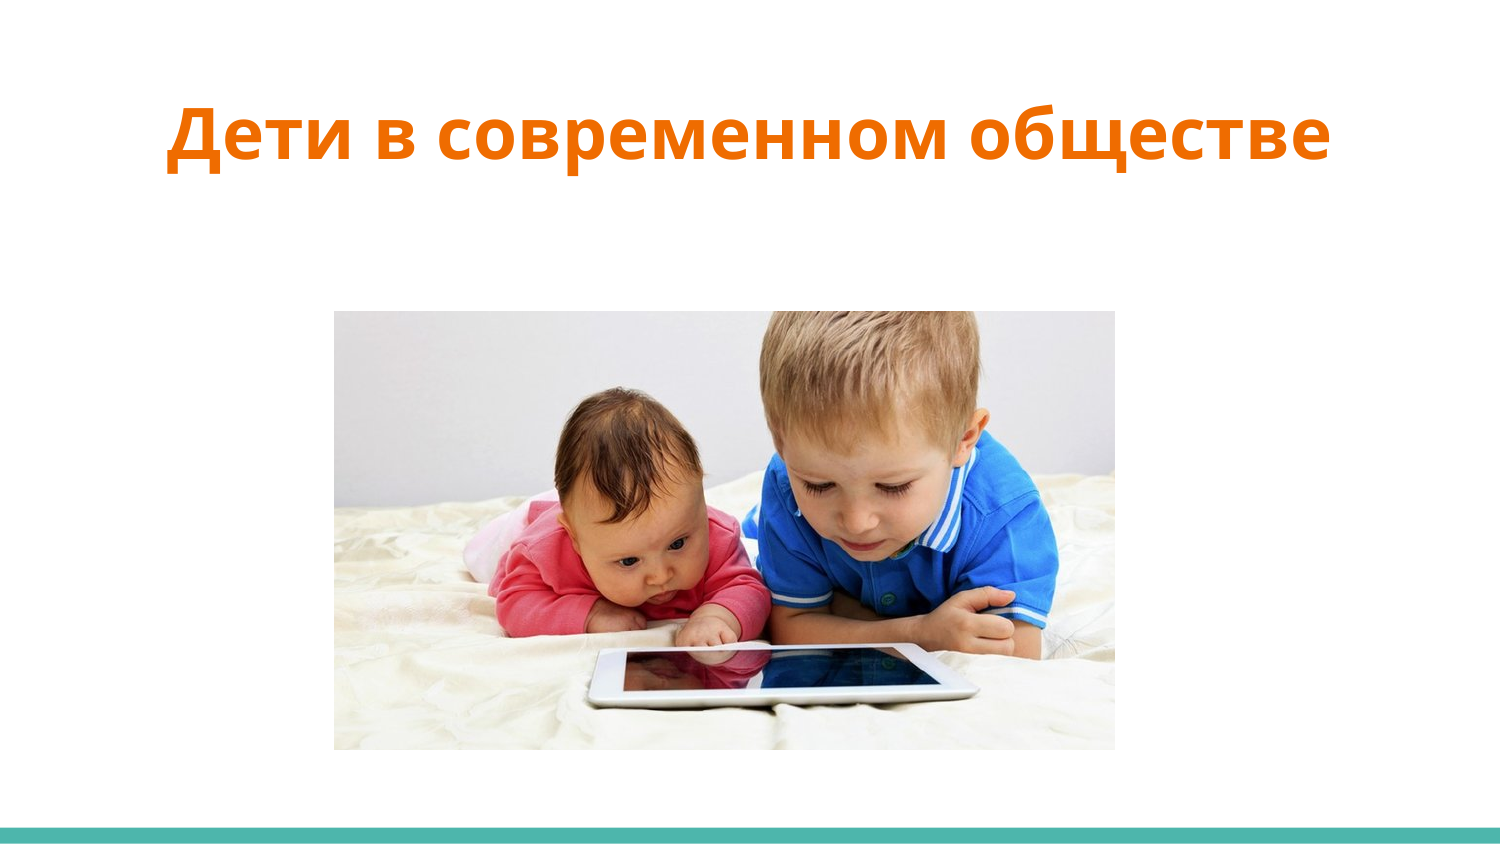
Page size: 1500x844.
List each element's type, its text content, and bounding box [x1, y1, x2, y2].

title Дети в современном обществе [51, 72, 1449, 189]
picture [334, 310, 1115, 750]
